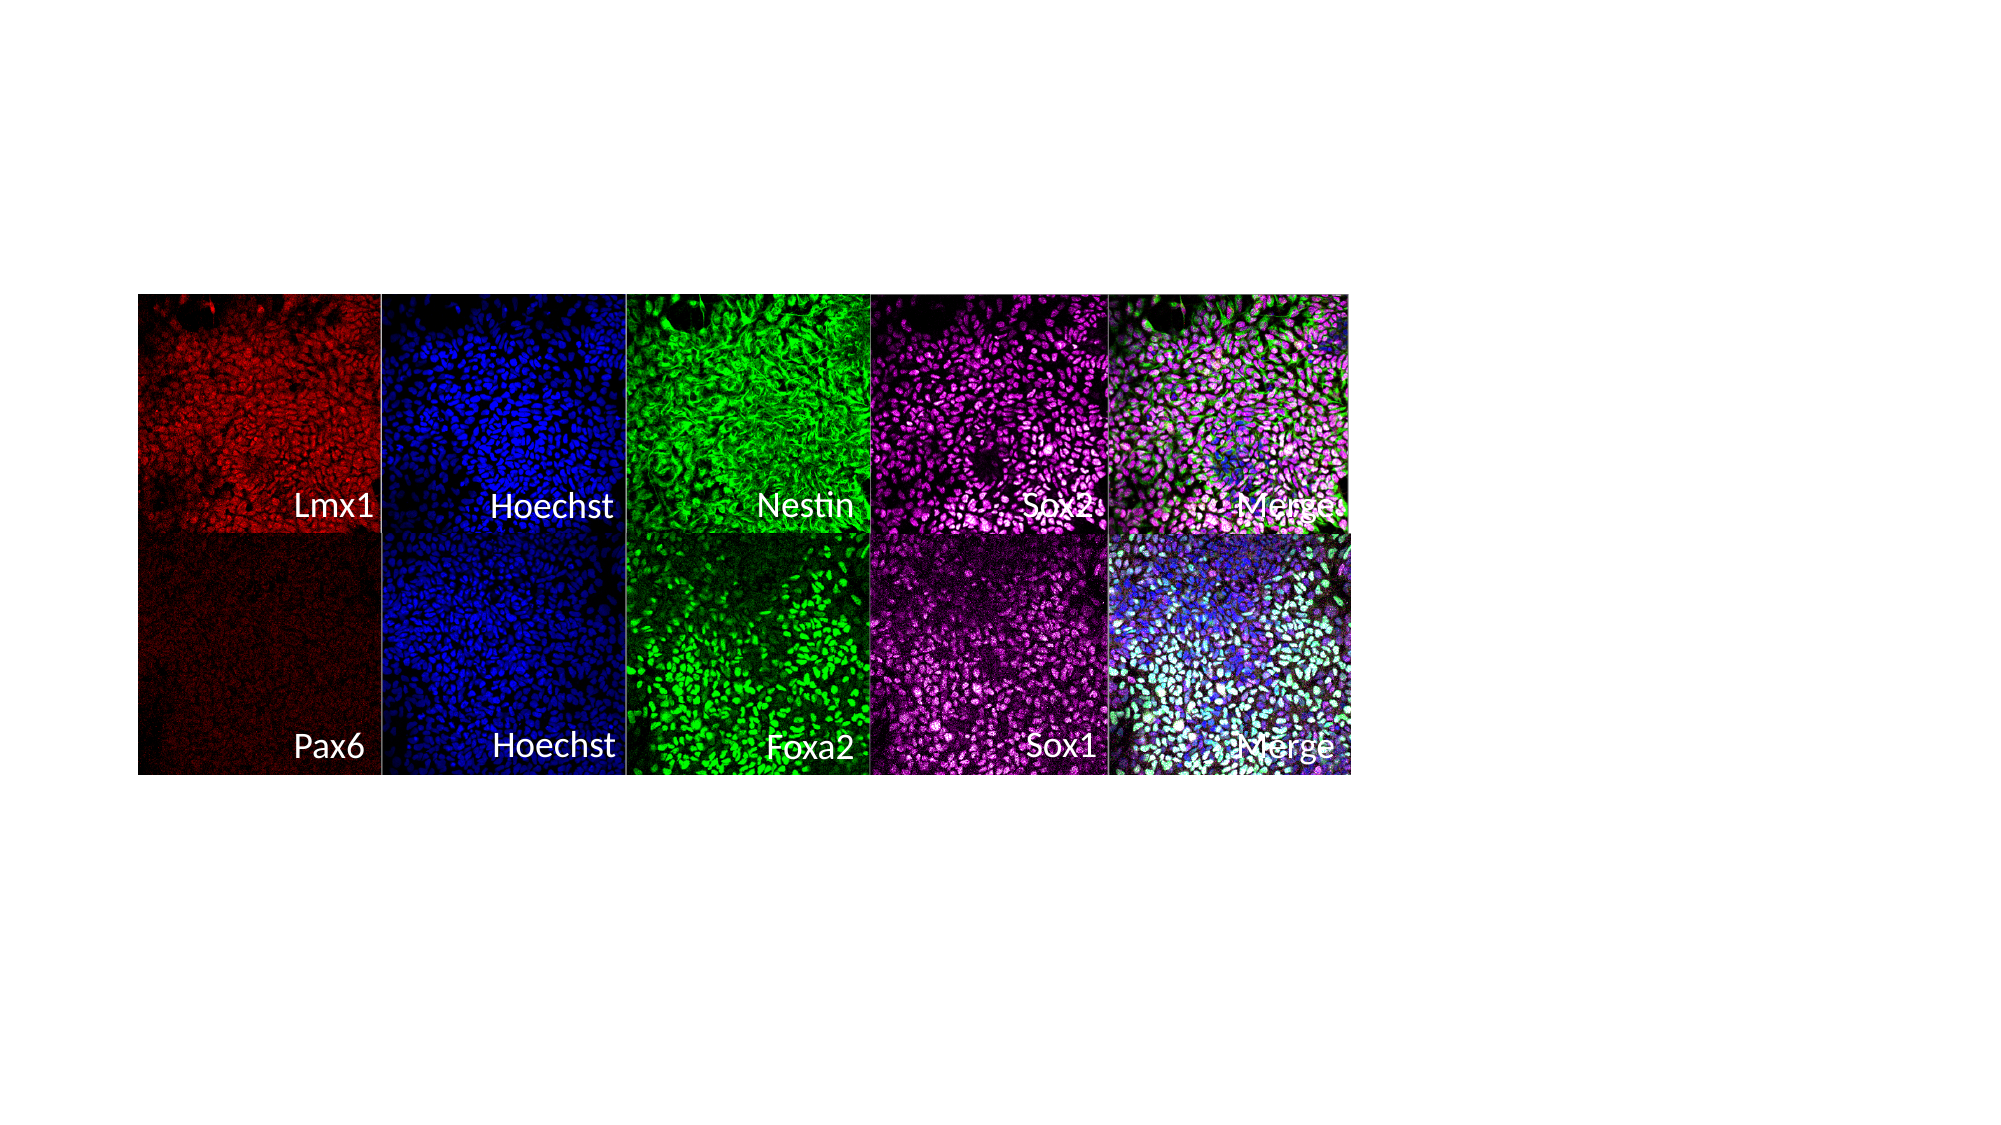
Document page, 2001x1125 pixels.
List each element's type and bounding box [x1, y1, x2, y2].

text_box [138, 294, 1378, 775]
